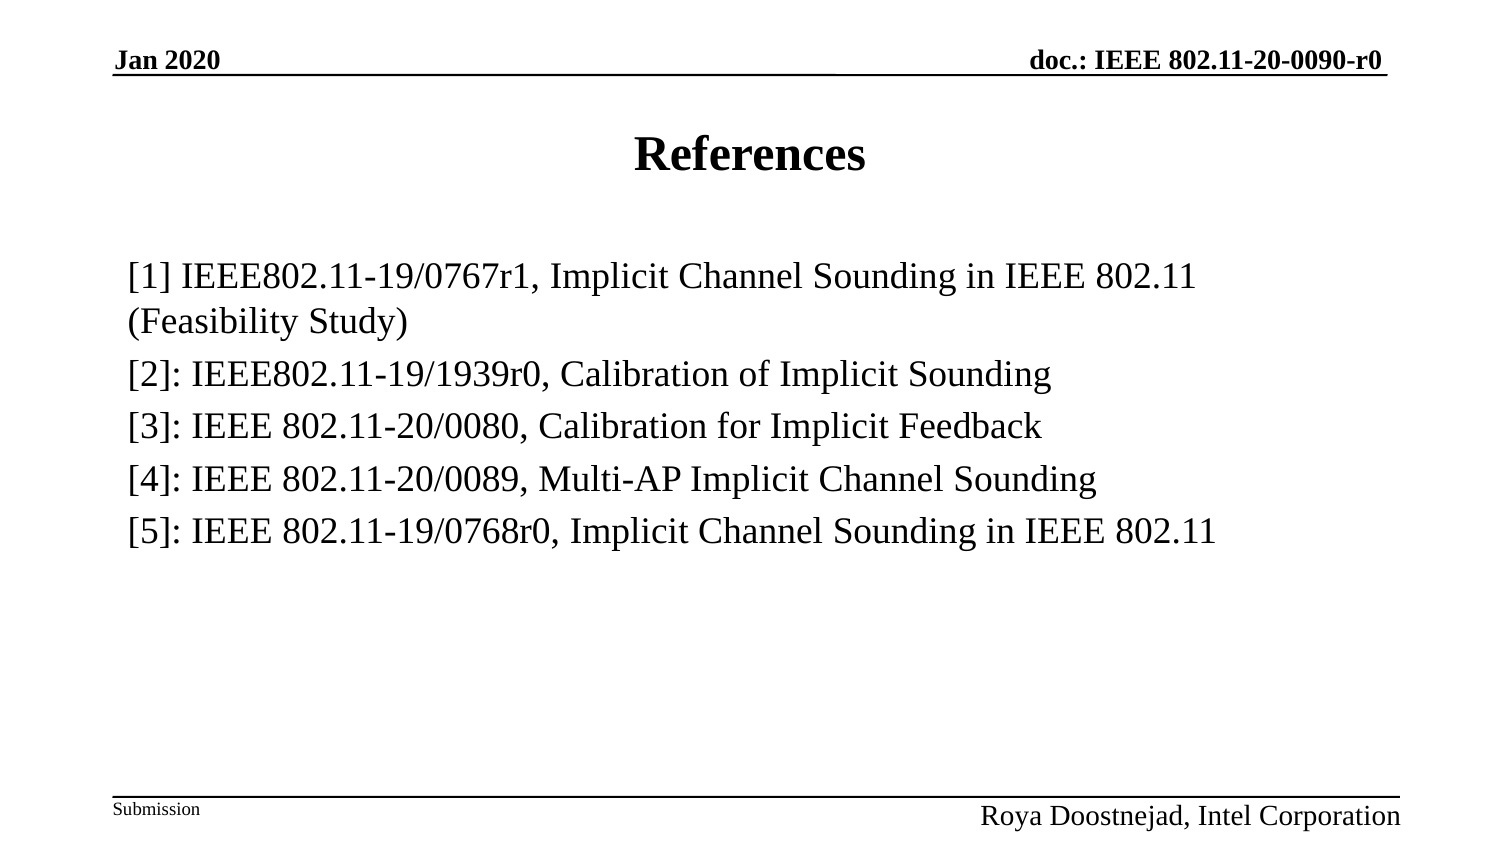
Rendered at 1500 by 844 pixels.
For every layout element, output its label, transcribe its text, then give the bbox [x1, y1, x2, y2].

list [1] IEEE802.11-19/0767r1, Implicit Channel Sounding in IEEE 802.11 (Feasibility Study) [2]: IEEE802.11-19/1939r0, Calibration of Implicit Sounding [3]: IEEE 802.11-20/0080, Calibration for Implicit Feedback [4]: IEEE 802.11-20/0089, Multi-AP Implicit Channel Sounding [5]: IEEE 802.11-19/0768r0, Implicit Channel Sounding in IEEE 802.11 [112, 243, 1388, 751]
footer Roya Doostnejad, Intel Corporation [979, 796, 1402, 832]
title References [112, 84, 1388, 216]
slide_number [114, 40, 278, 75]
